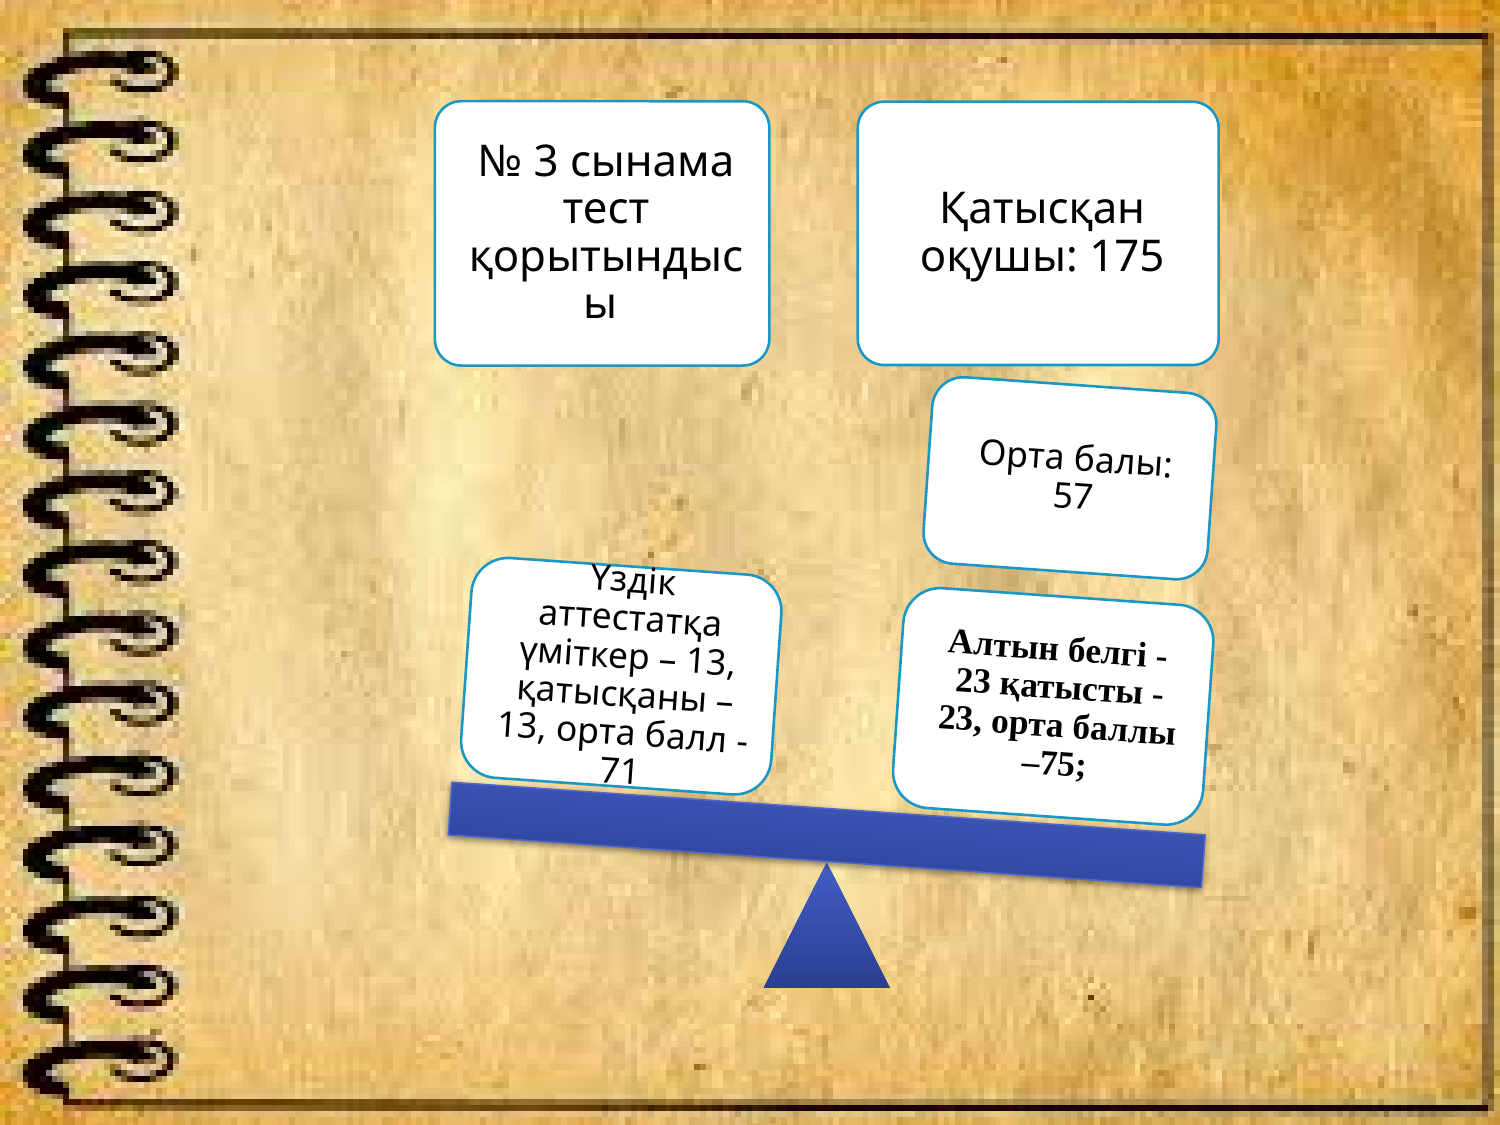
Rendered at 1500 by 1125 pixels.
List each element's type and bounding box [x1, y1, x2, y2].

list [0, 0, 1500, 1125]
text_box [206, 125, 1448, 965]
